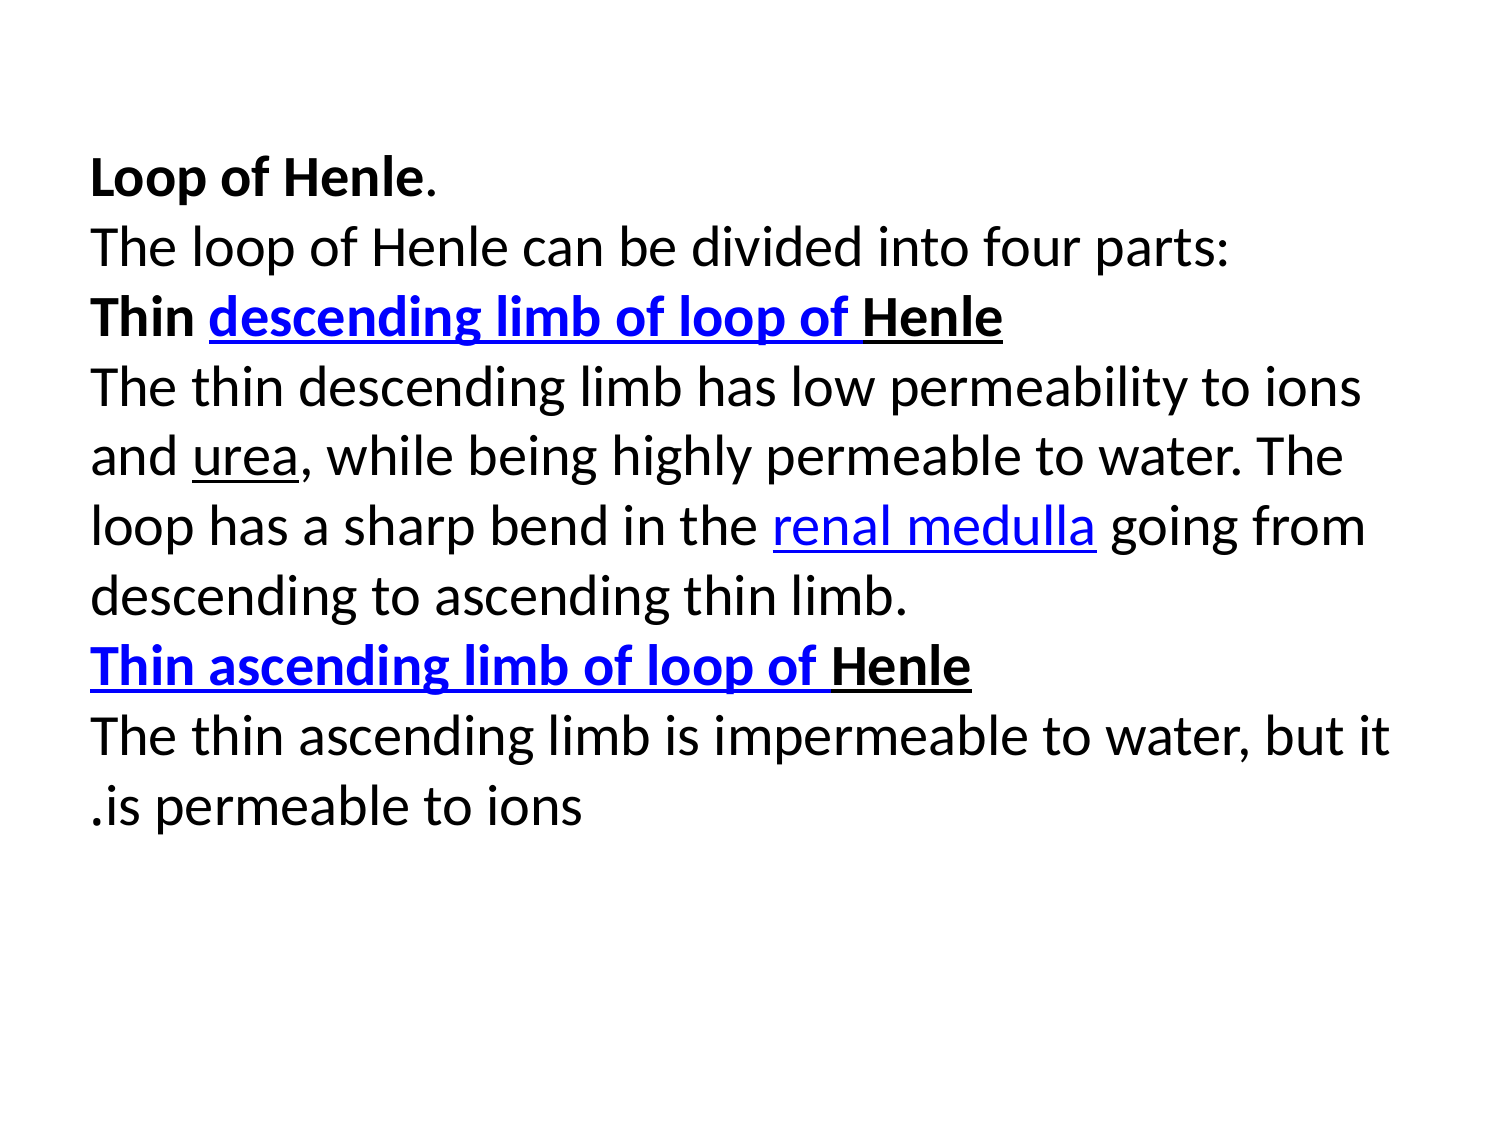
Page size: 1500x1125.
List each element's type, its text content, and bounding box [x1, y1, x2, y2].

title Loop of Henle. The loop of Henle can be divided into four parts: Thin descending limb of loop of Henle The thin descending limb has low permeability to ions and urea, while being highly permeable to water. The loop has a sharp bend in the renal medulla going from descending to ascending thin limb. Thin ascending limb of loop of Henle The thin ascending limb is impermeable to water, but it is permeable to ions. [75, 45, 1425, 1000]
